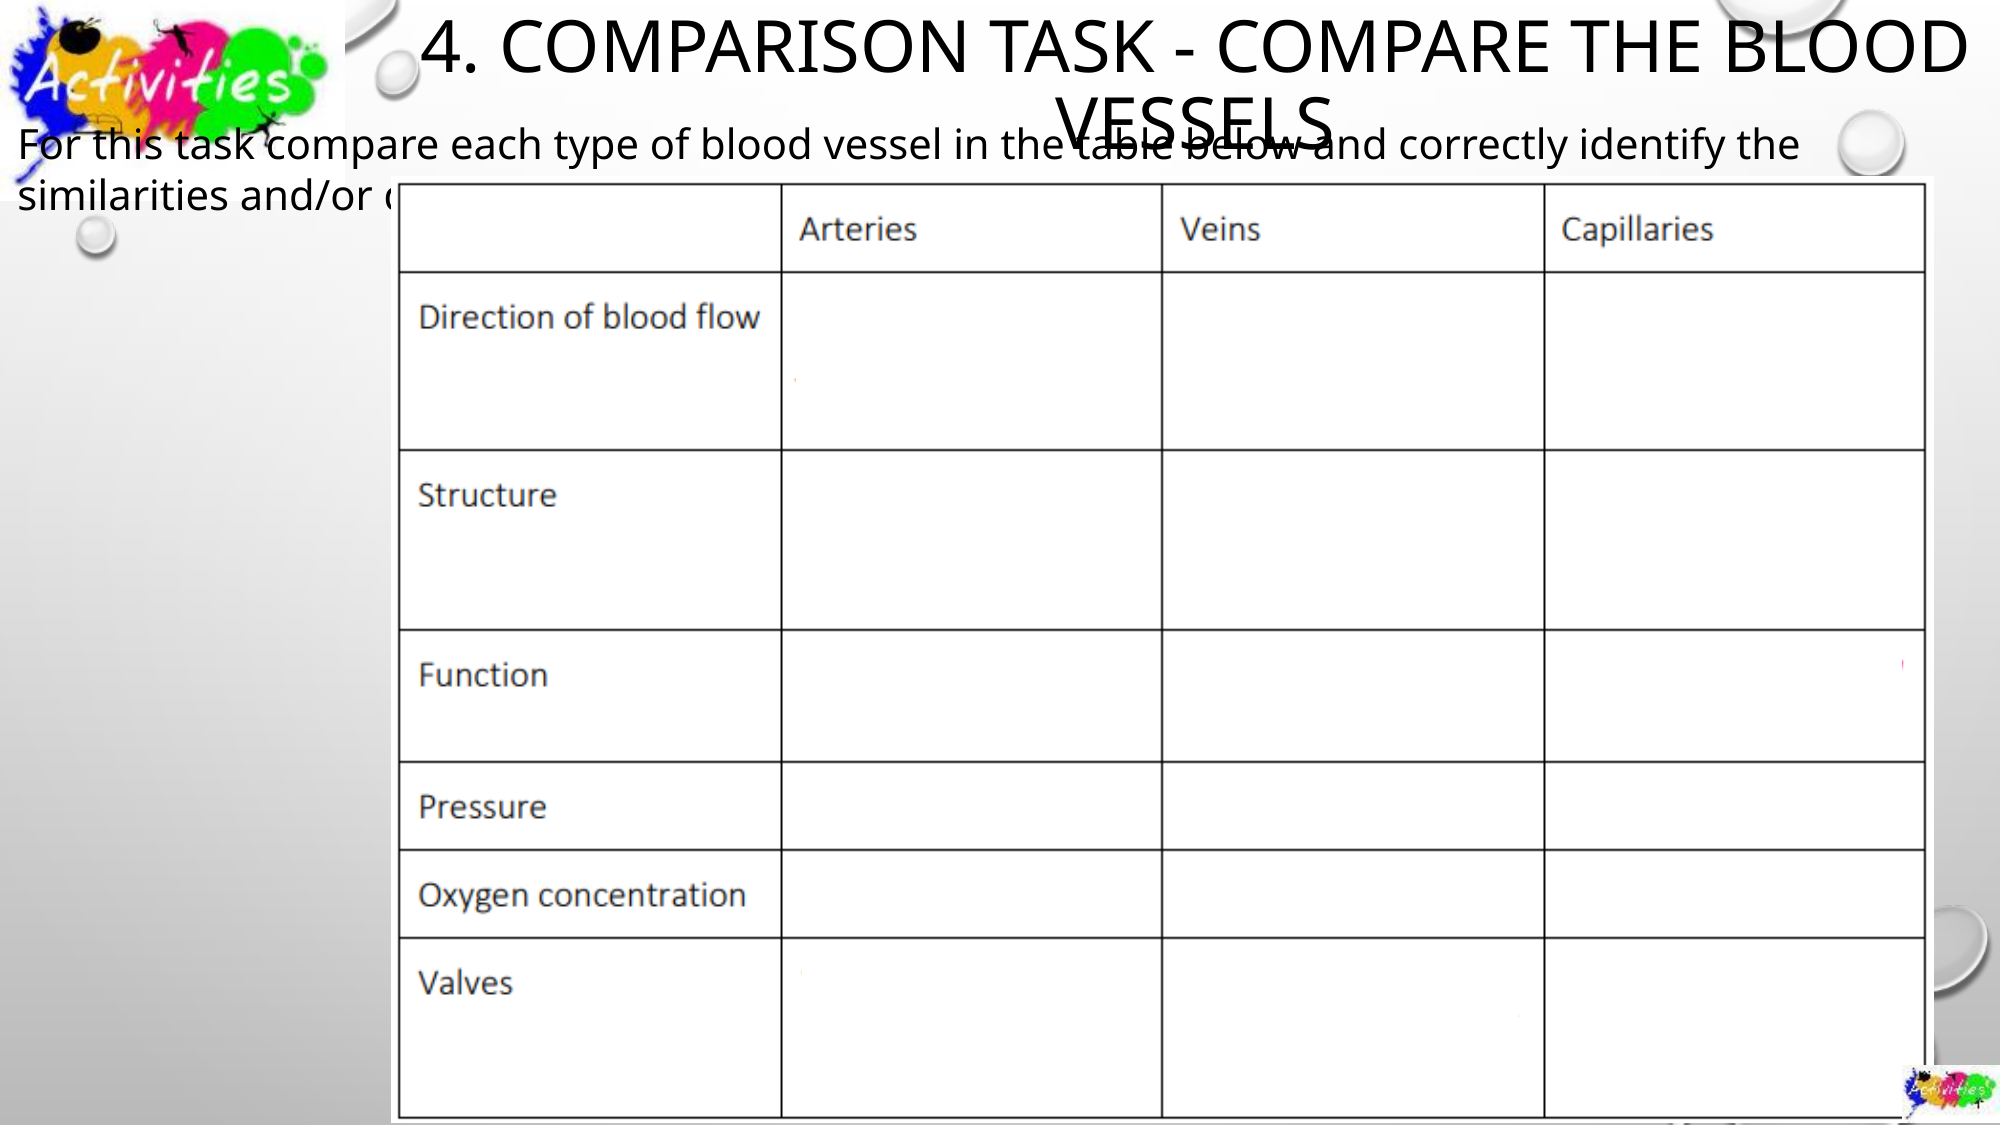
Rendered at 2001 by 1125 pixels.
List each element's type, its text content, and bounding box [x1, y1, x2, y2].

picture [0, 0, 2000, 1125]
title 4. Comparison task - compare the blood vessels [391, 2, 2000, 174]
text_box For this task compare each type of blood vessel in the table below and correctly identify the similarities and/or differences for each. [2, 110, 1897, 226]
